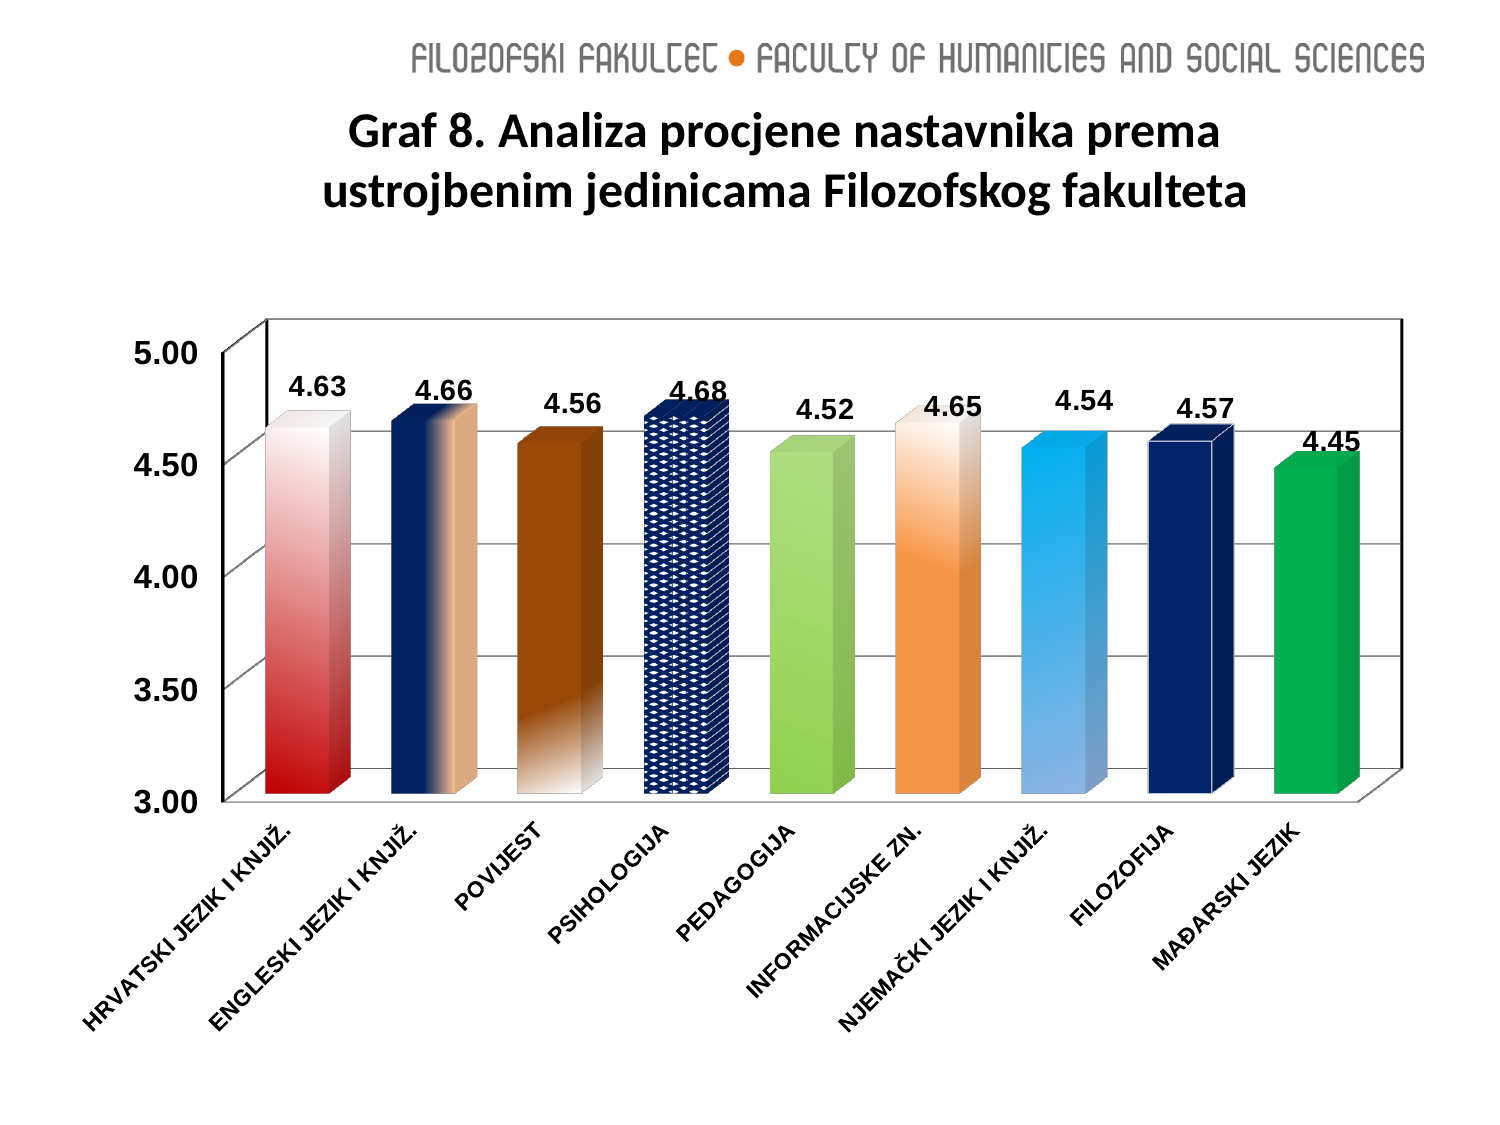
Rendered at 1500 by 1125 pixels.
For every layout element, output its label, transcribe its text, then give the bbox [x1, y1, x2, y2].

picture [410, 43, 1424, 73]
chart [76, 278, 1424, 1059]
text_box Graf 8. Analiza procjene nastavnika prema ustrojbenim jedinicama Filozofskog fakulteta [194, 89, 1376, 225]
